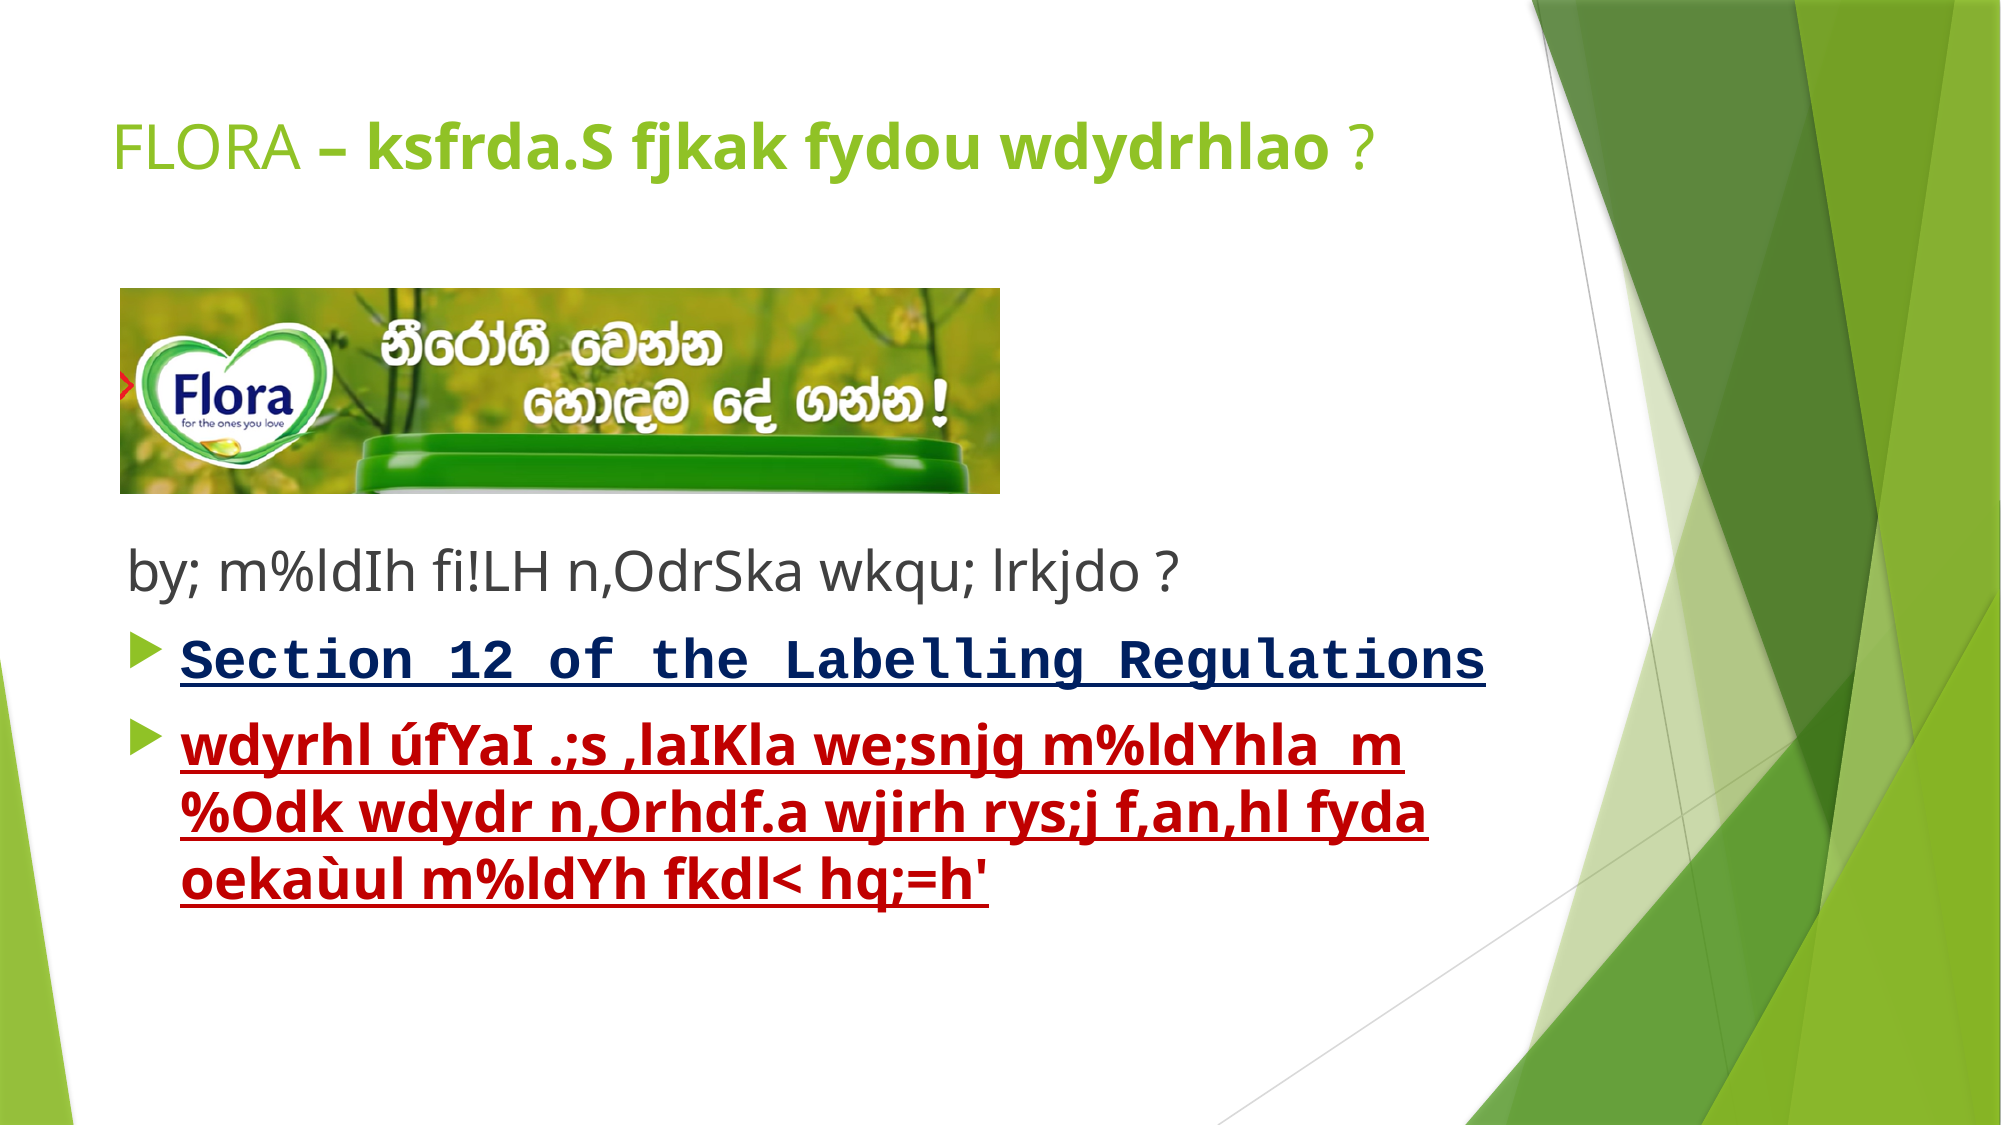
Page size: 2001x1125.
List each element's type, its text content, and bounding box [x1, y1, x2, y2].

list by; m%ldIh fi!LH n,OdrSka wkqu; lrkjdo ? Section 12 of the Labelling Regulations wdyrhl úfYaI .;s ,laIKla we;snjg m%ldYhla m%Odk wdydr n,Orhdf.a wjirh rys;j f,an,hl fyda oekaùul m%ldYh fkdl< hq;=h' [111, 354, 1522, 992]
title FLORA – ksfrda.S fjkak fydou wdydrhlao ? [96, 99, 1947, 341]
picture [119, 288, 1001, 494]
